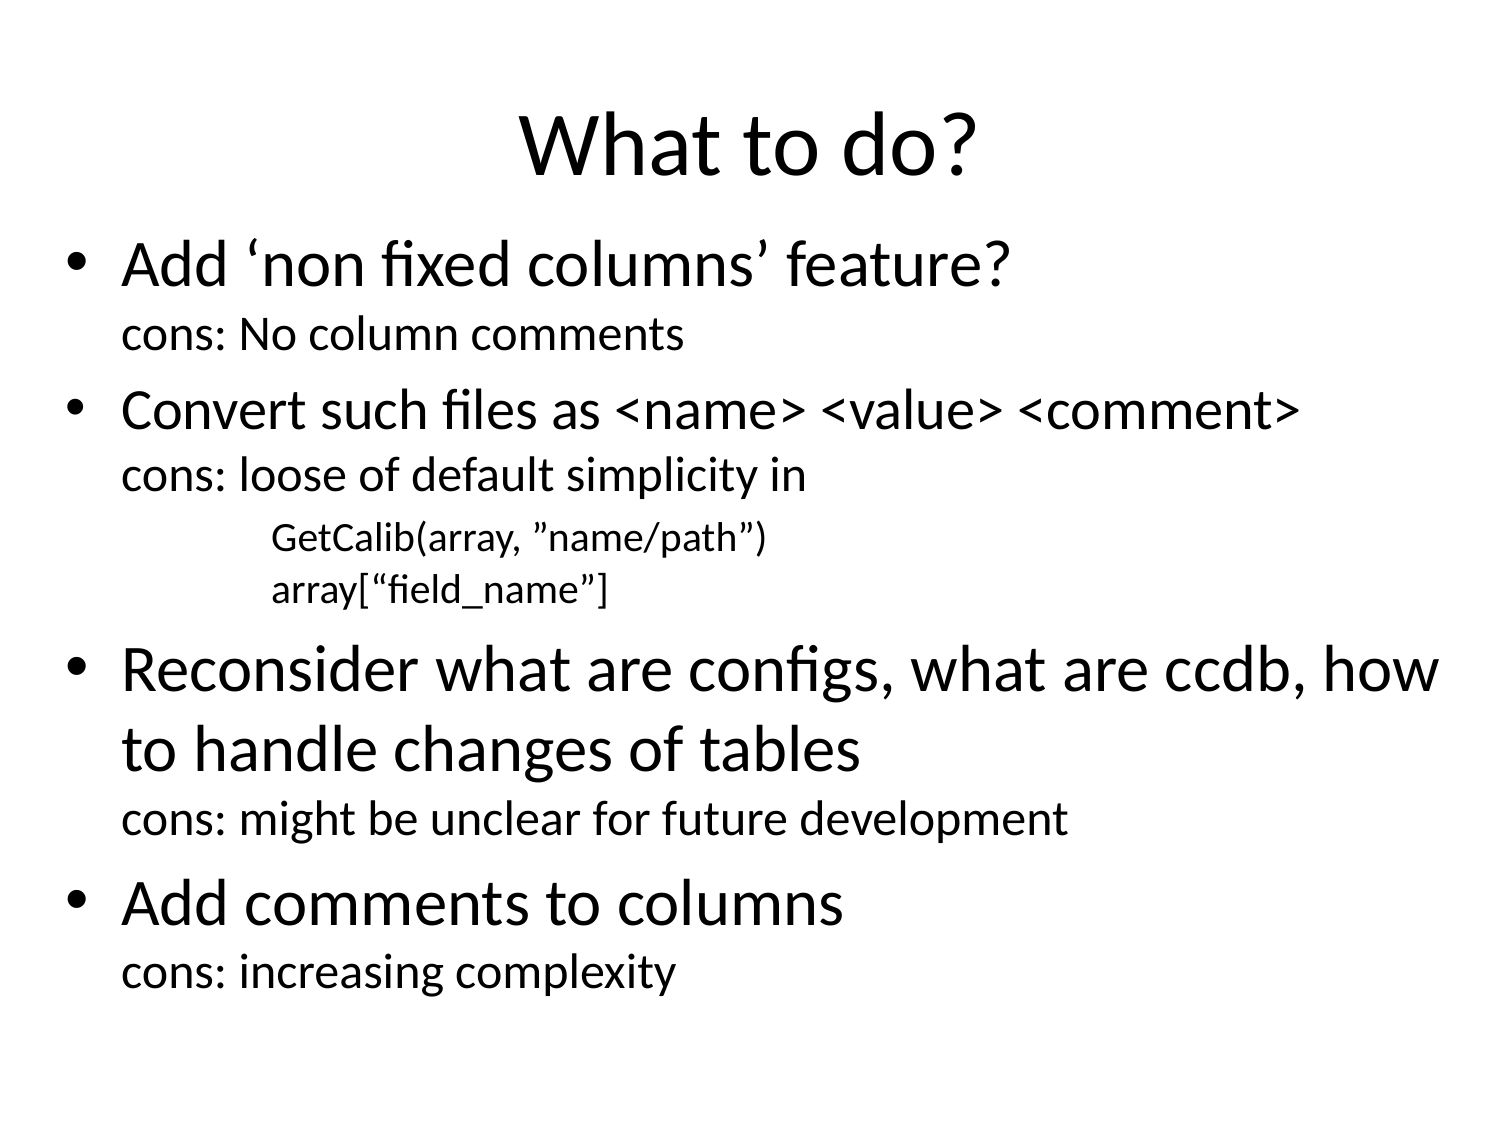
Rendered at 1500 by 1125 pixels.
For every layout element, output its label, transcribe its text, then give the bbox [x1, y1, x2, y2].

list Add ‘non fixed columns’ feature? cons: No column comments Convert such files as <name> <value> <comment> cons: loose of default simplicity in GetCalib(array, ”name/path”) array[“field_name”] Reconsider what are configs, what are ccdb, how to handle changes of tables cons: might be unclear for future development Add comments to columns cons: increasing complexity [50, 212, 1475, 1088]
title What to do? [75, 45, 1425, 212]
